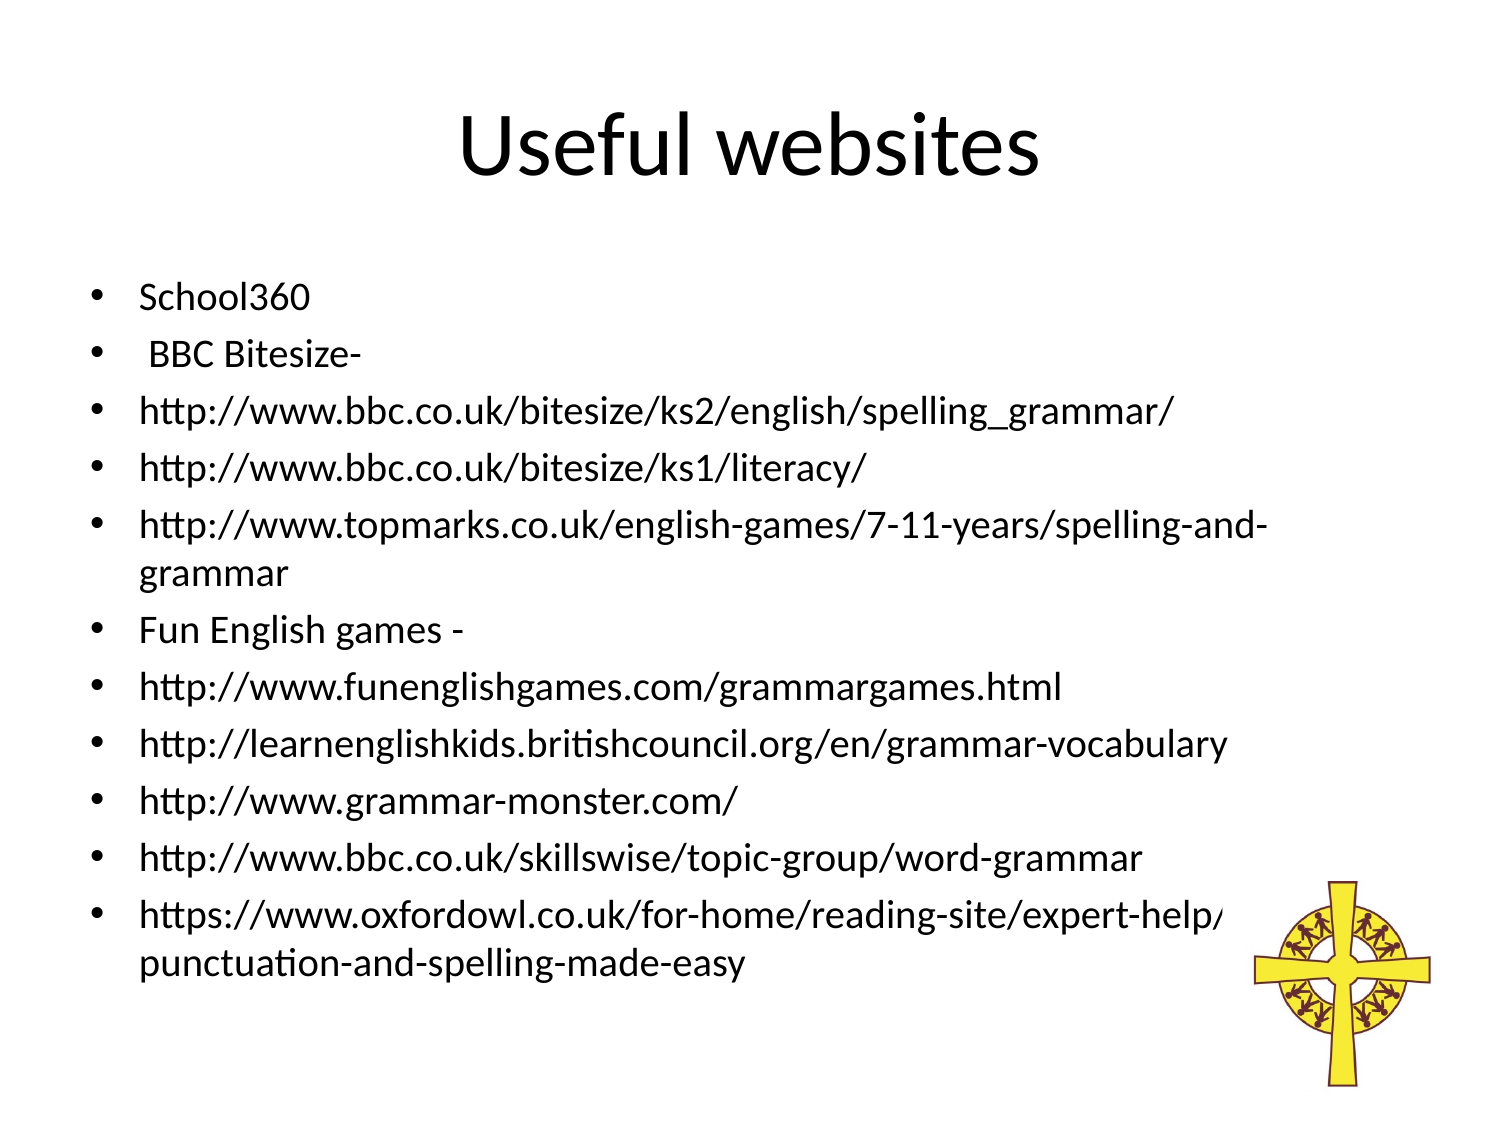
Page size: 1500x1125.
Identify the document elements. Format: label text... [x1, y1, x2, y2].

title Useful websites [75, 45, 1425, 233]
picture [1222, 881, 1463, 1092]
list School360 BBC Bitesize- http://www.bbc.co.uk/bitesize/ks2/english/spelling_grammar/ http://www.bbc.co.uk/bitesize/ks1/literacy/ http://www.topmarks.co.uk/english-games/7-11-years/spelling-and-grammar Fun English games - http://www.funenglishgames.com/grammargames.html http://learnenglishkids.britishcouncil.org/en/grammar-vocabulary http://www.grammar-monster.com/ http://www.bbc.co.uk/skillswise/topic-group/word-grammar https://www.oxfordowl.co.uk/for-home/reading-site/expert-help/grammar-punctuation-and-spelling-made-easy [75, 262, 1425, 1005]
